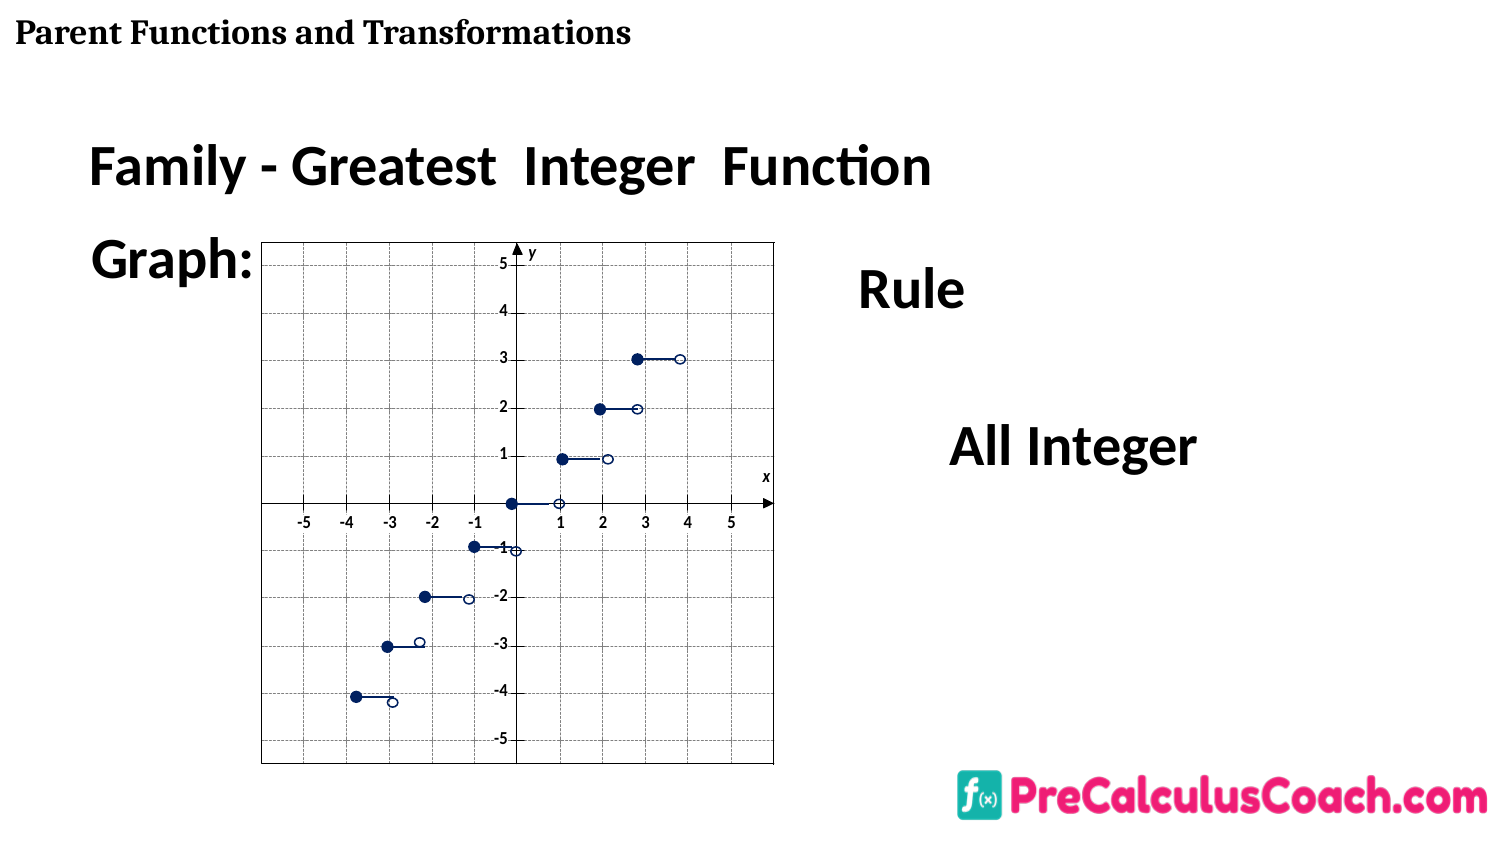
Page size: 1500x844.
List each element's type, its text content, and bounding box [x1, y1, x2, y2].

picture [260, 242, 776, 766]
picture [944, 764, 1493, 825]
title Parent Functions and Transformations [0, 0, 1350, 60]
text_box Family - Greatest Integer Function [75, 109, 1450, 205]
text_box Graph: [76, 212, 270, 298]
text_box [779, 255, 1125, 316]
